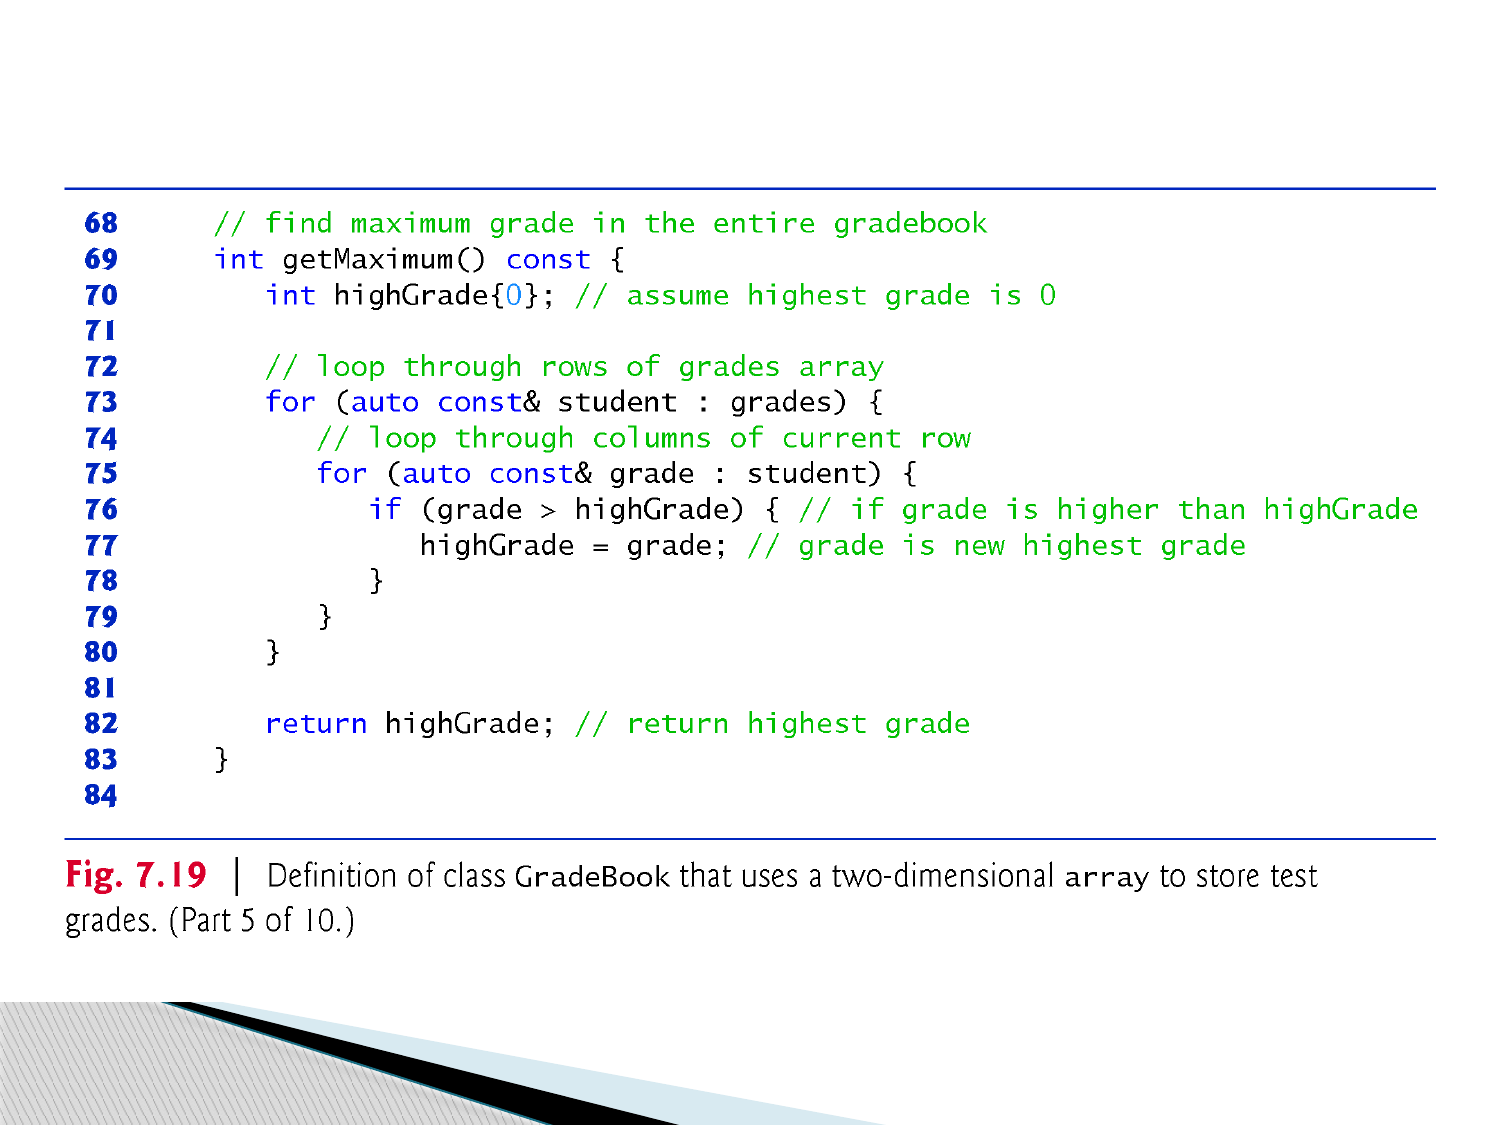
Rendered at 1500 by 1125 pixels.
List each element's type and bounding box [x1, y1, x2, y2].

picture [0, 122, 1500, 1002]
